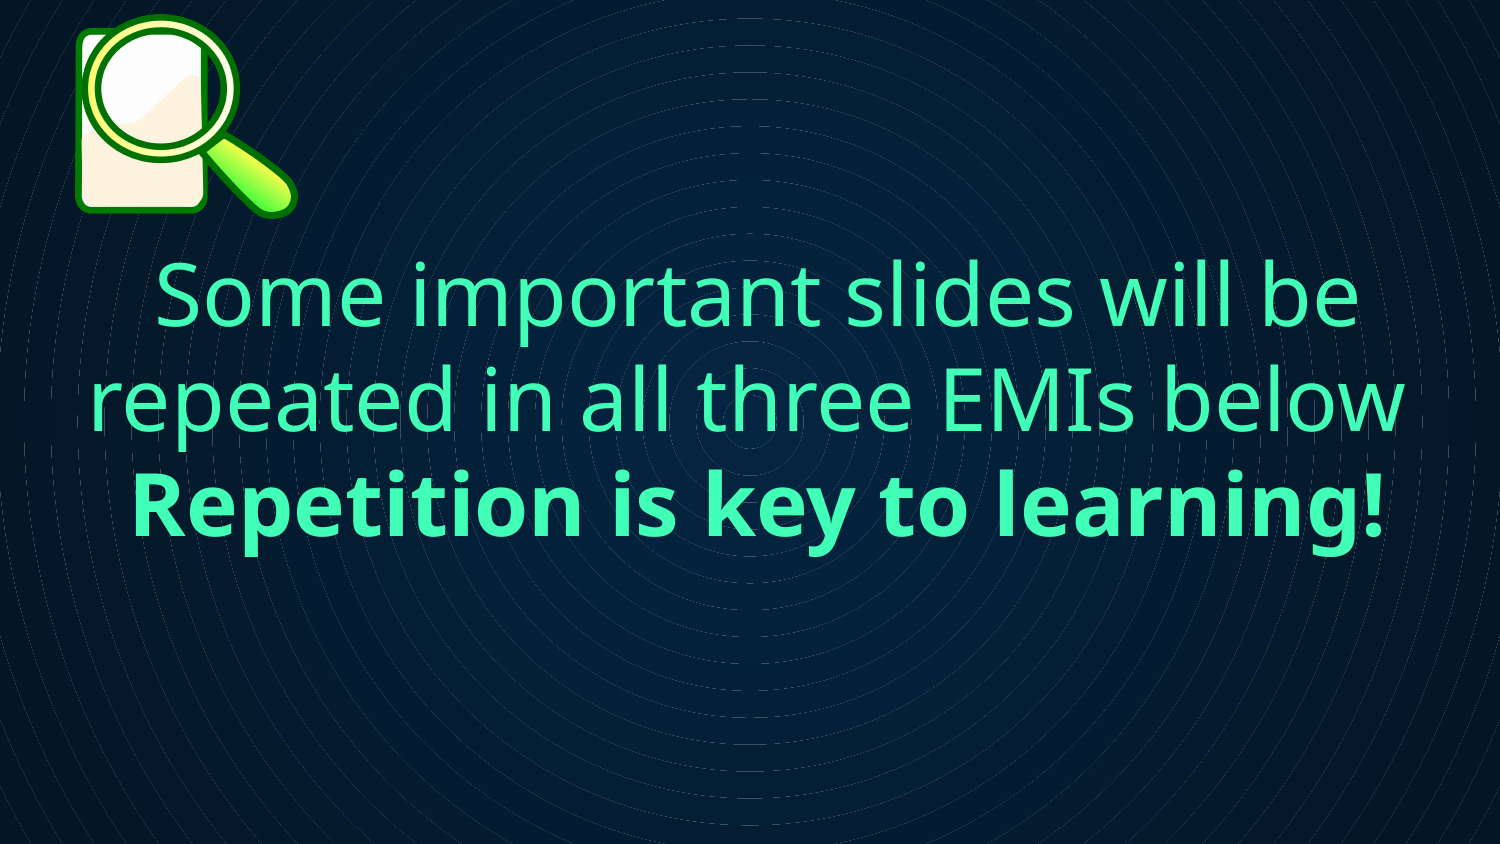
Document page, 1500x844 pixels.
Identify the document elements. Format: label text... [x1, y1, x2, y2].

picture [74, 14, 298, 220]
text_box Some important slides will be repeated in all three EMIs below Repetition is key to learning! [65, 14, 1451, 463]
